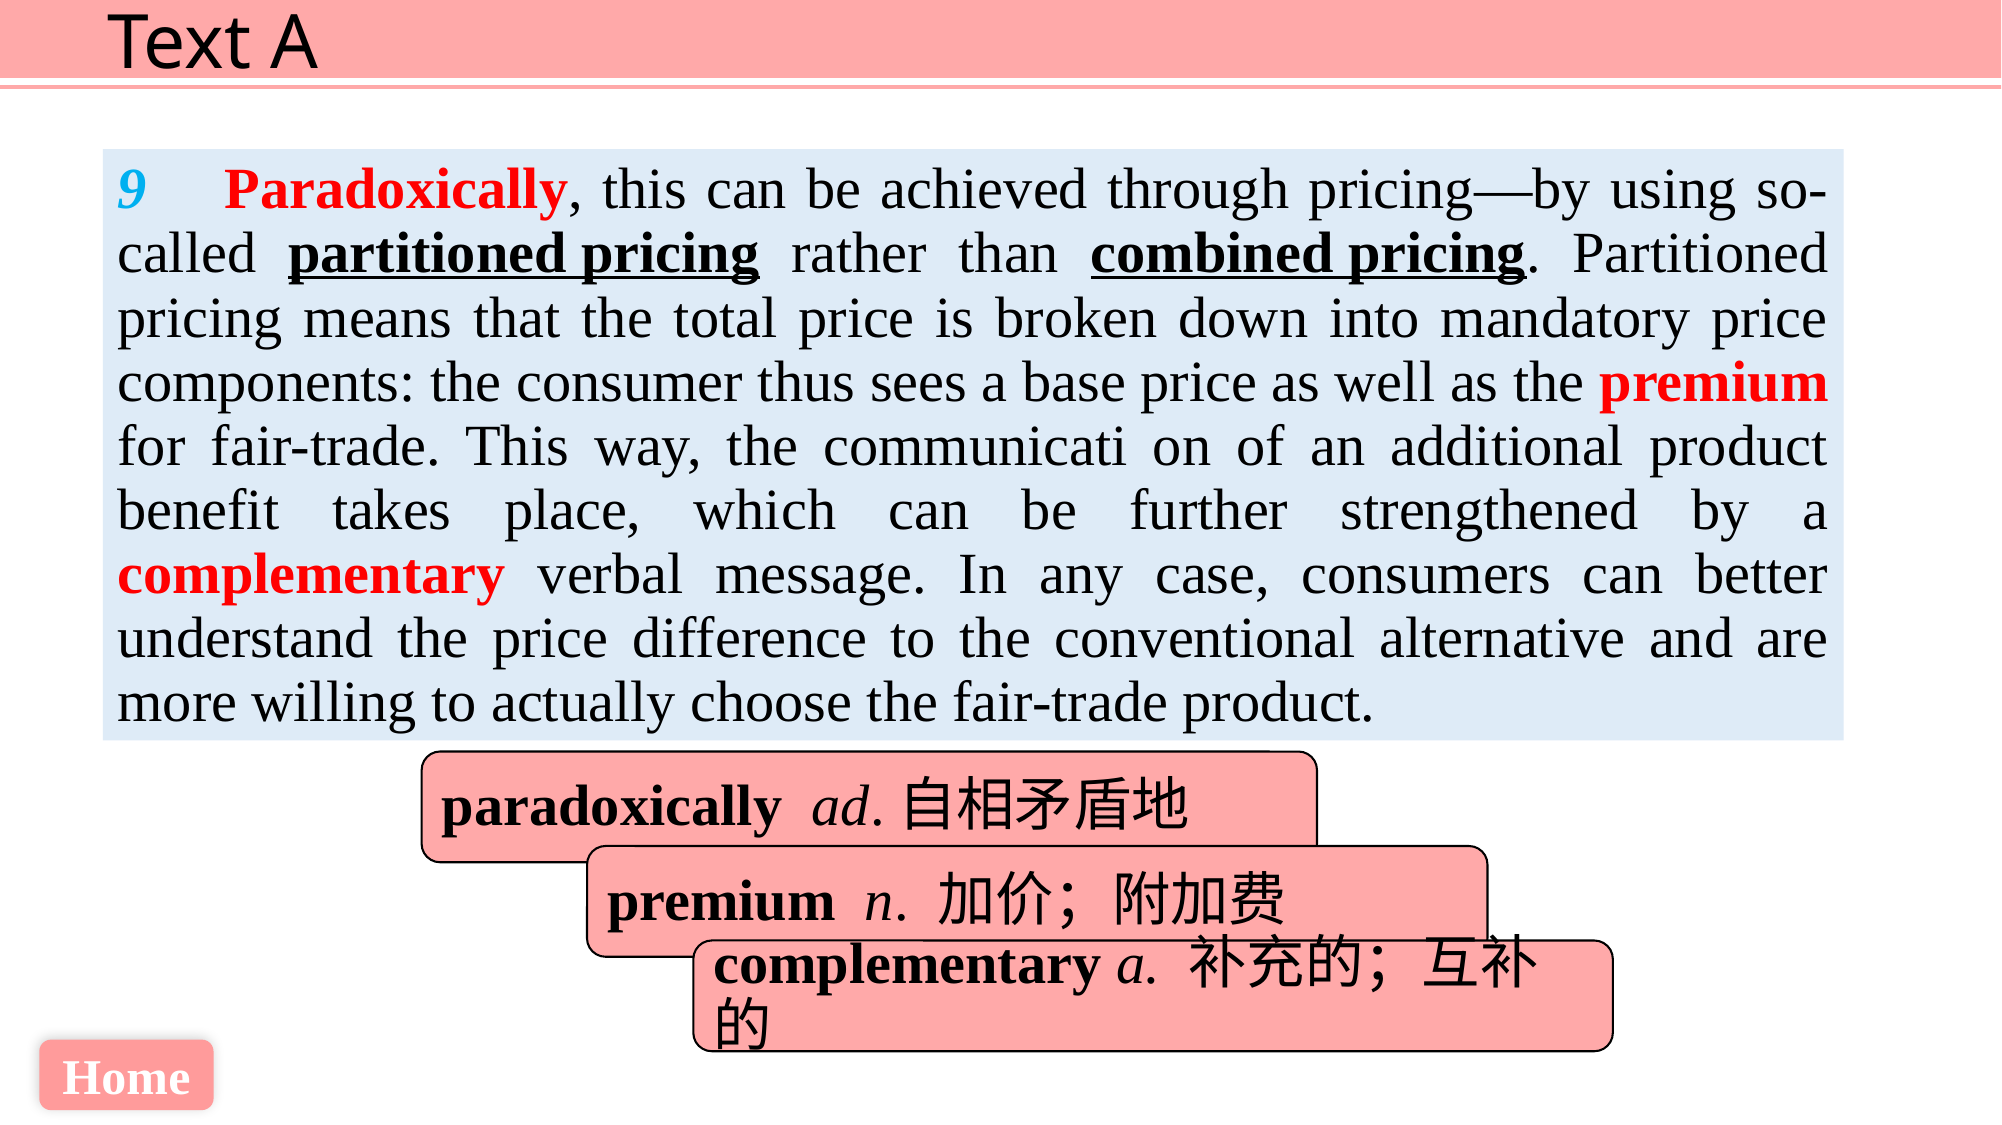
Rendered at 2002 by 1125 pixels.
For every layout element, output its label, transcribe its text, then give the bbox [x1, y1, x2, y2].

text_box [1519, 337, 1894, 416]
text_box [114, 538, 566, 642]
text_box [184, 160, 597, 238]
text_box complementary a. 补充的；互补的 [692, 939, 1614, 1053]
text_box paradoxically ad.自相矛盾地 [420, 750, 1319, 864]
text_box 9 Paradoxically, this can be achieved through pricing—by using so-called partitioned pricing rather than combined pricing. Partitioned pricing means that the total price is broken down into mandatory price components: the consumer thus sees a base price as well as the premium for fair-trade. This way, the communicati on of an additional product benefit takes place, which can be further strengthened by a complementary verbal message. In any case, consumers can better understand the price difference to the conventional alternative and are more willing to actually choose the fair-trade product. [102, 149, 1844, 741]
text_box premium n. 加价；附加费 [585, 844, 1489, 958]
